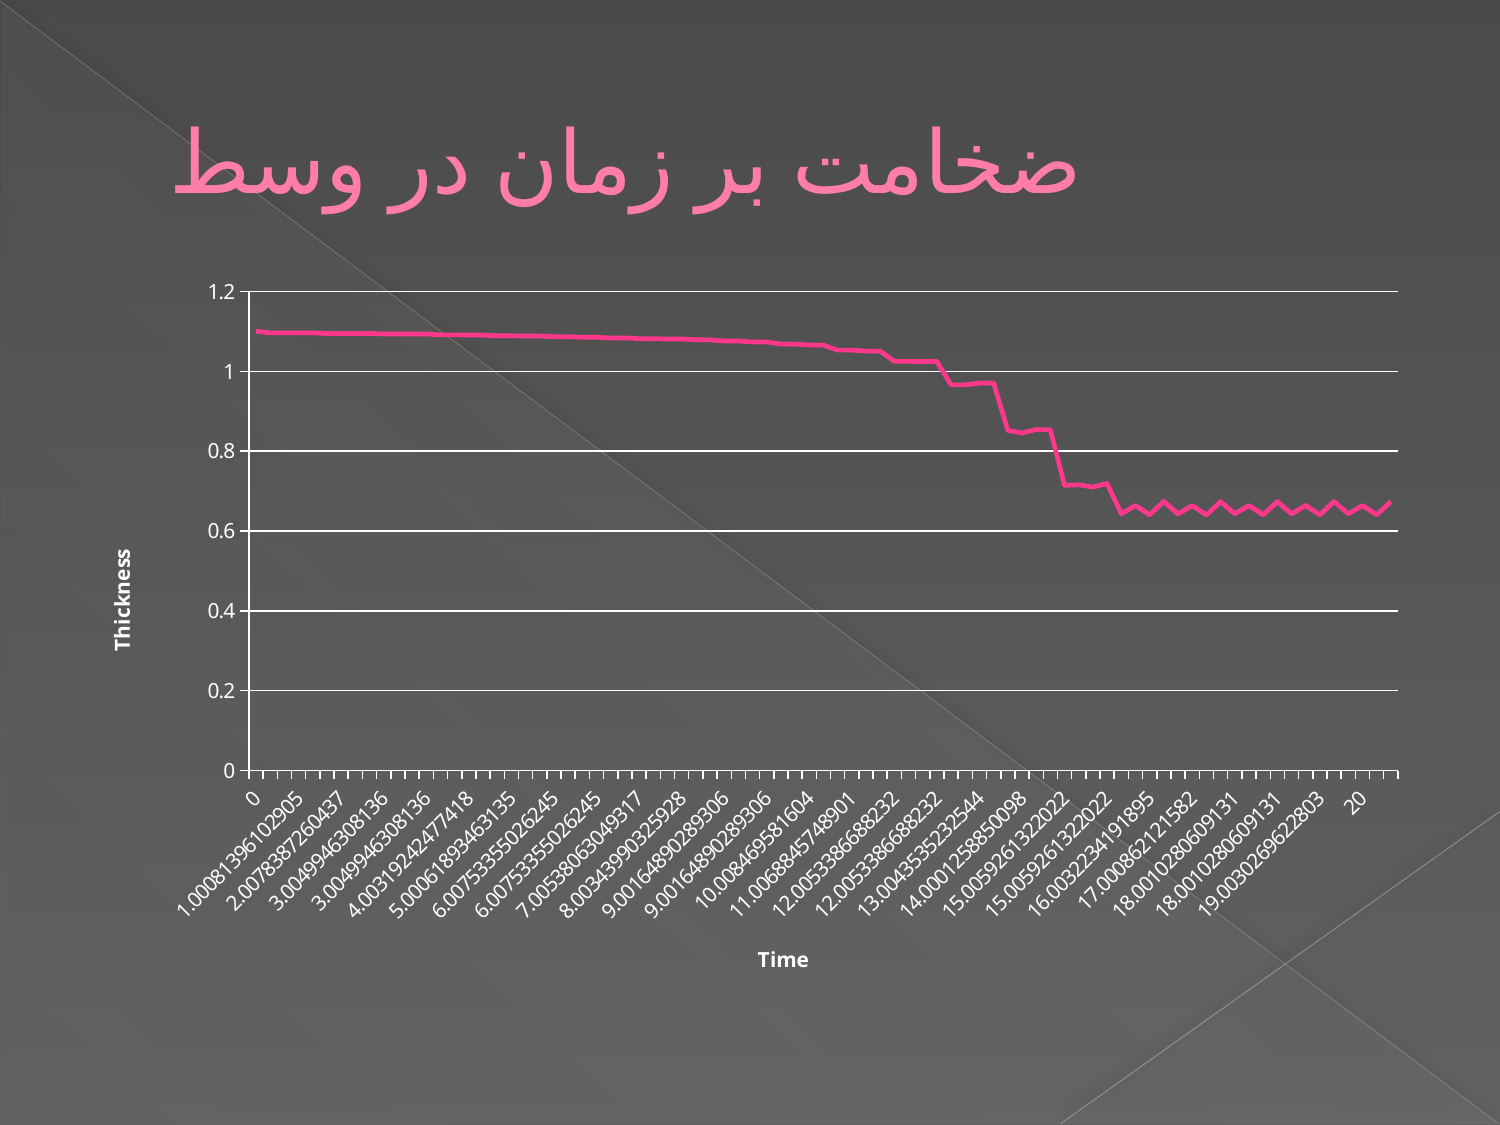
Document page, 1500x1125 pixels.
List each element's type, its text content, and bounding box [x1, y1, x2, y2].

chart [74, 262, 1426, 1006]
title ضخامت بر زمان در وسط [75, 43, 1425, 252]
